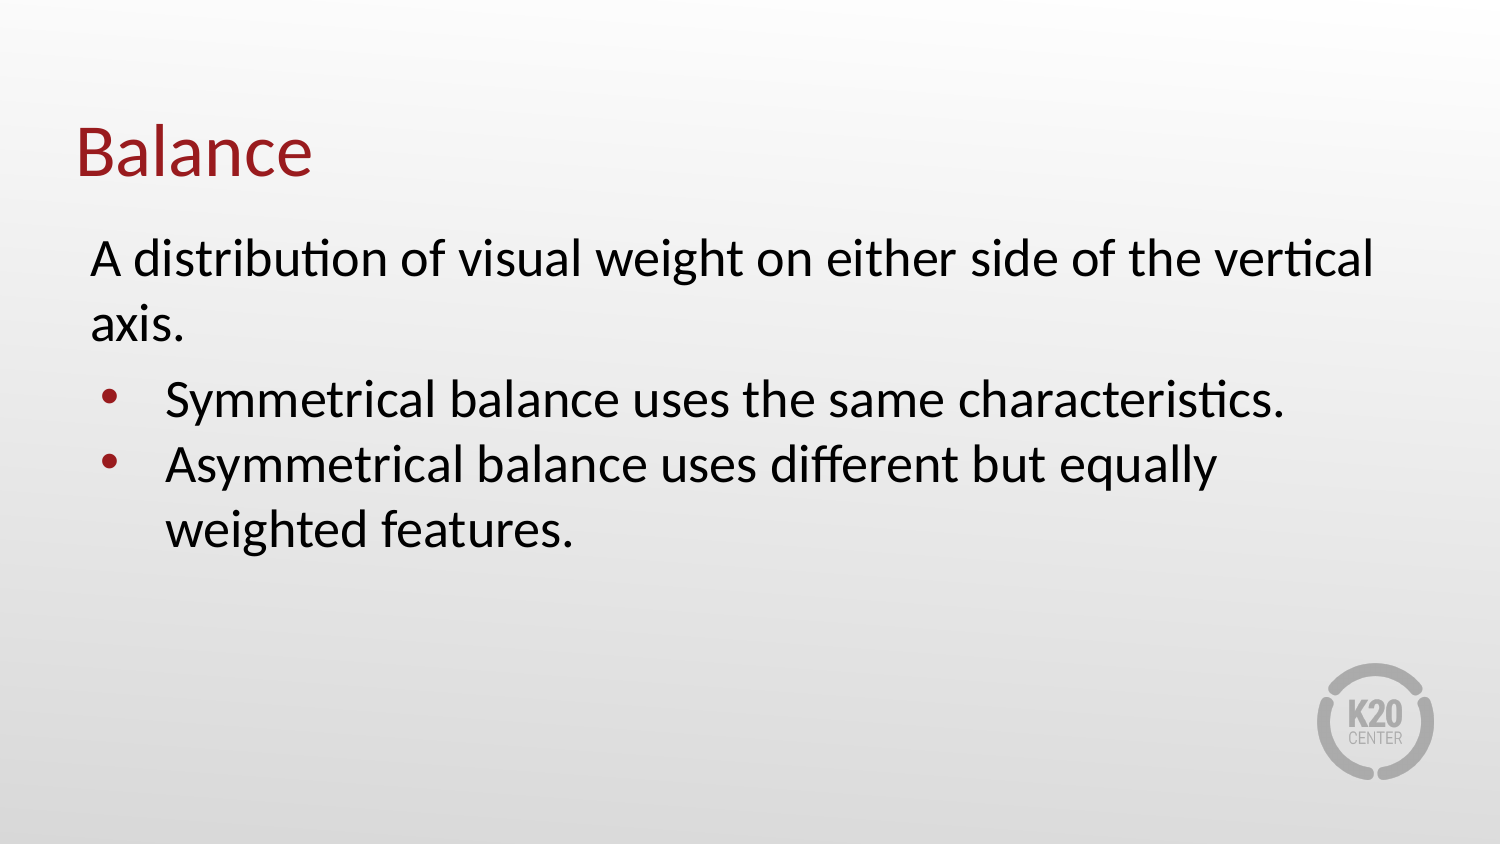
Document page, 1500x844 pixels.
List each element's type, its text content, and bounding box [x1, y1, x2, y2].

list A distribution of visual weight on either side of the vertical axis. Symmetrical balance uses the same characteristics. Asymmetrical balance uses different but equally weighted features. [75, 214, 1425, 779]
title Balance [75, 50, 1425, 191]
picture [1300, 646, 1451, 797]
